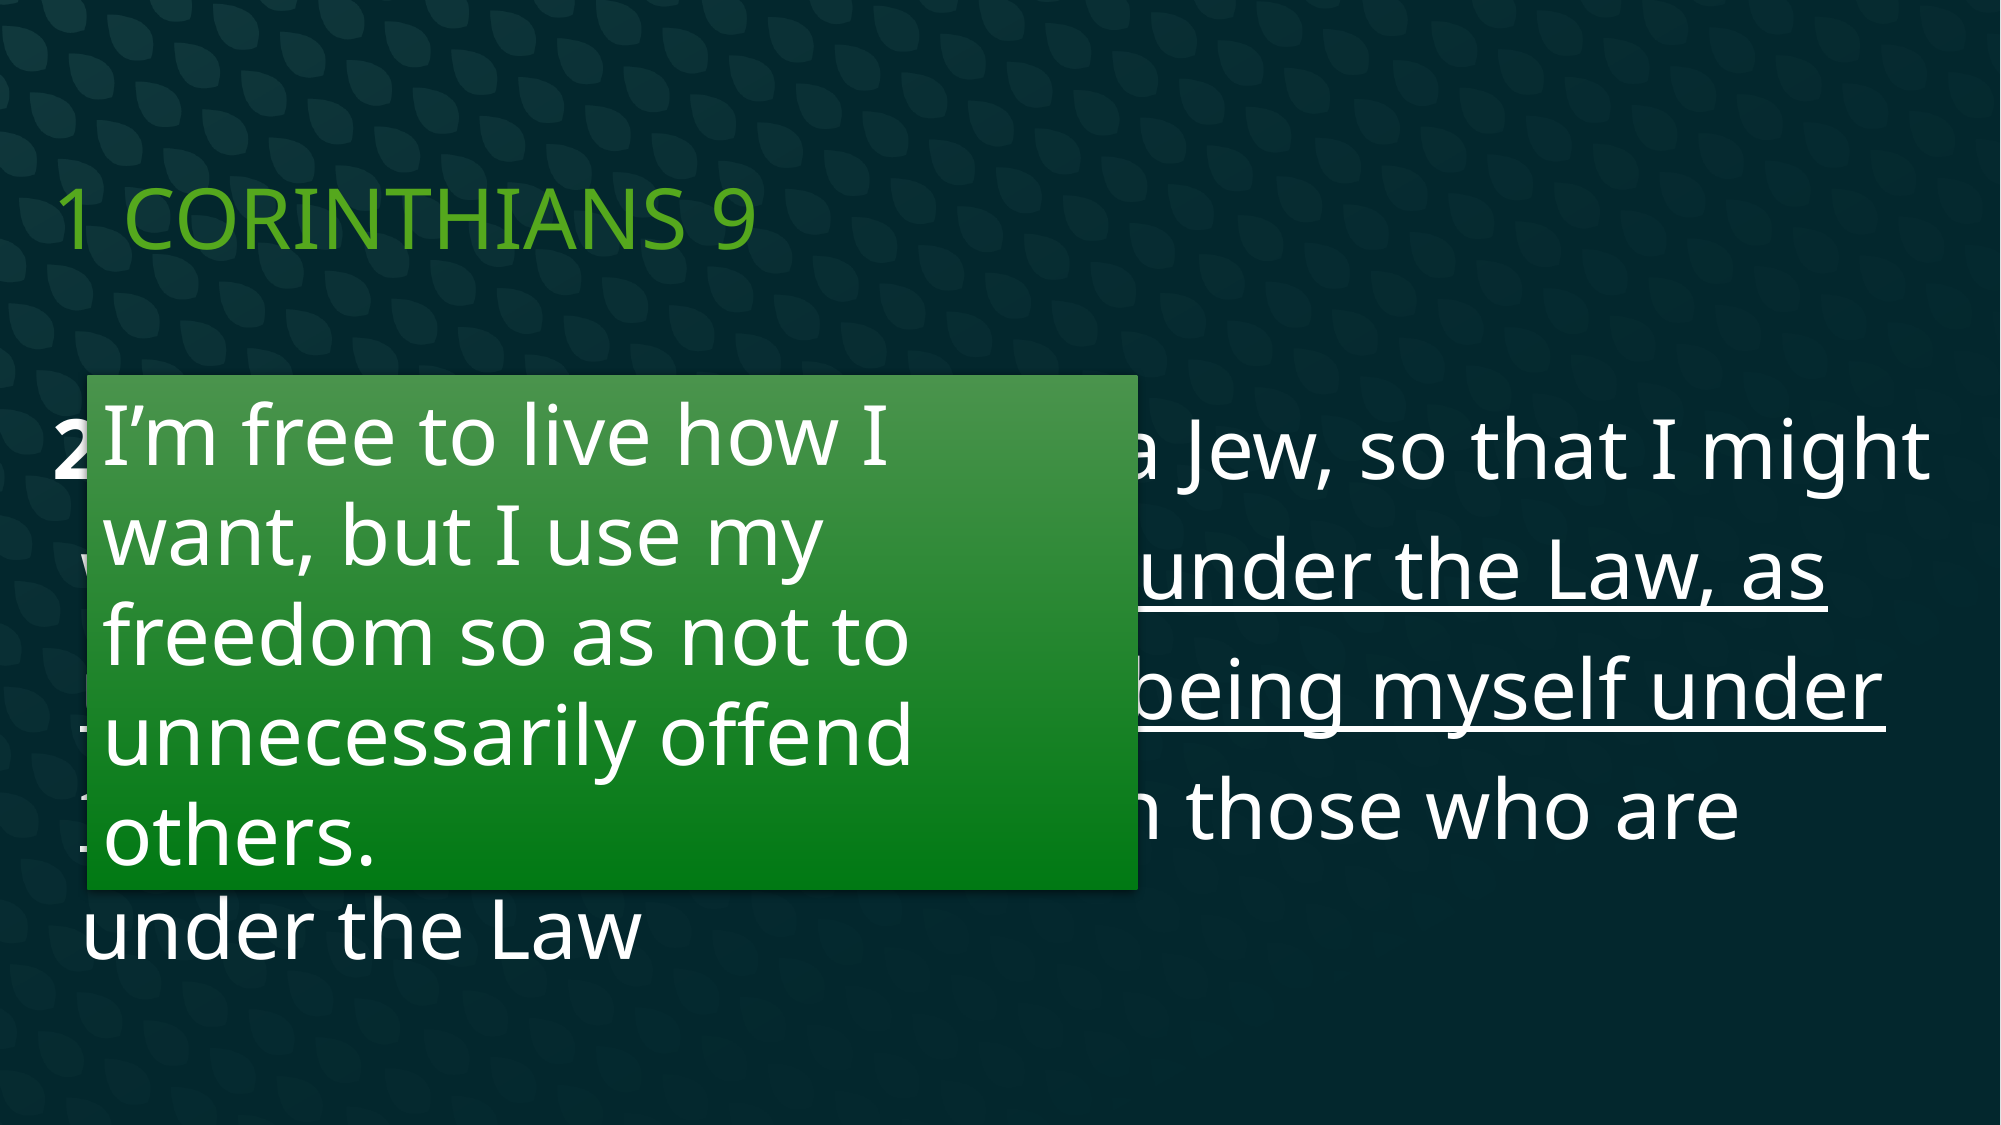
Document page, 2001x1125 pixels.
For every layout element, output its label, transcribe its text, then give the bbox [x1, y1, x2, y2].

picture [0, 0, 2001, 1125]
text_box I’m free to live how I want, but I use my freedom so as not to unnecessarily offend others. [87, 375, 1138, 890]
title 1 Corinthians 9 [37, 101, 1973, 344]
list 20 To the Jews I became as a Jew, so that I might win Jews; to those who are under the Law, as under the Law though not being myself under the Law, so that I might win those who are under the Law [37, 369, 1973, 1102]
